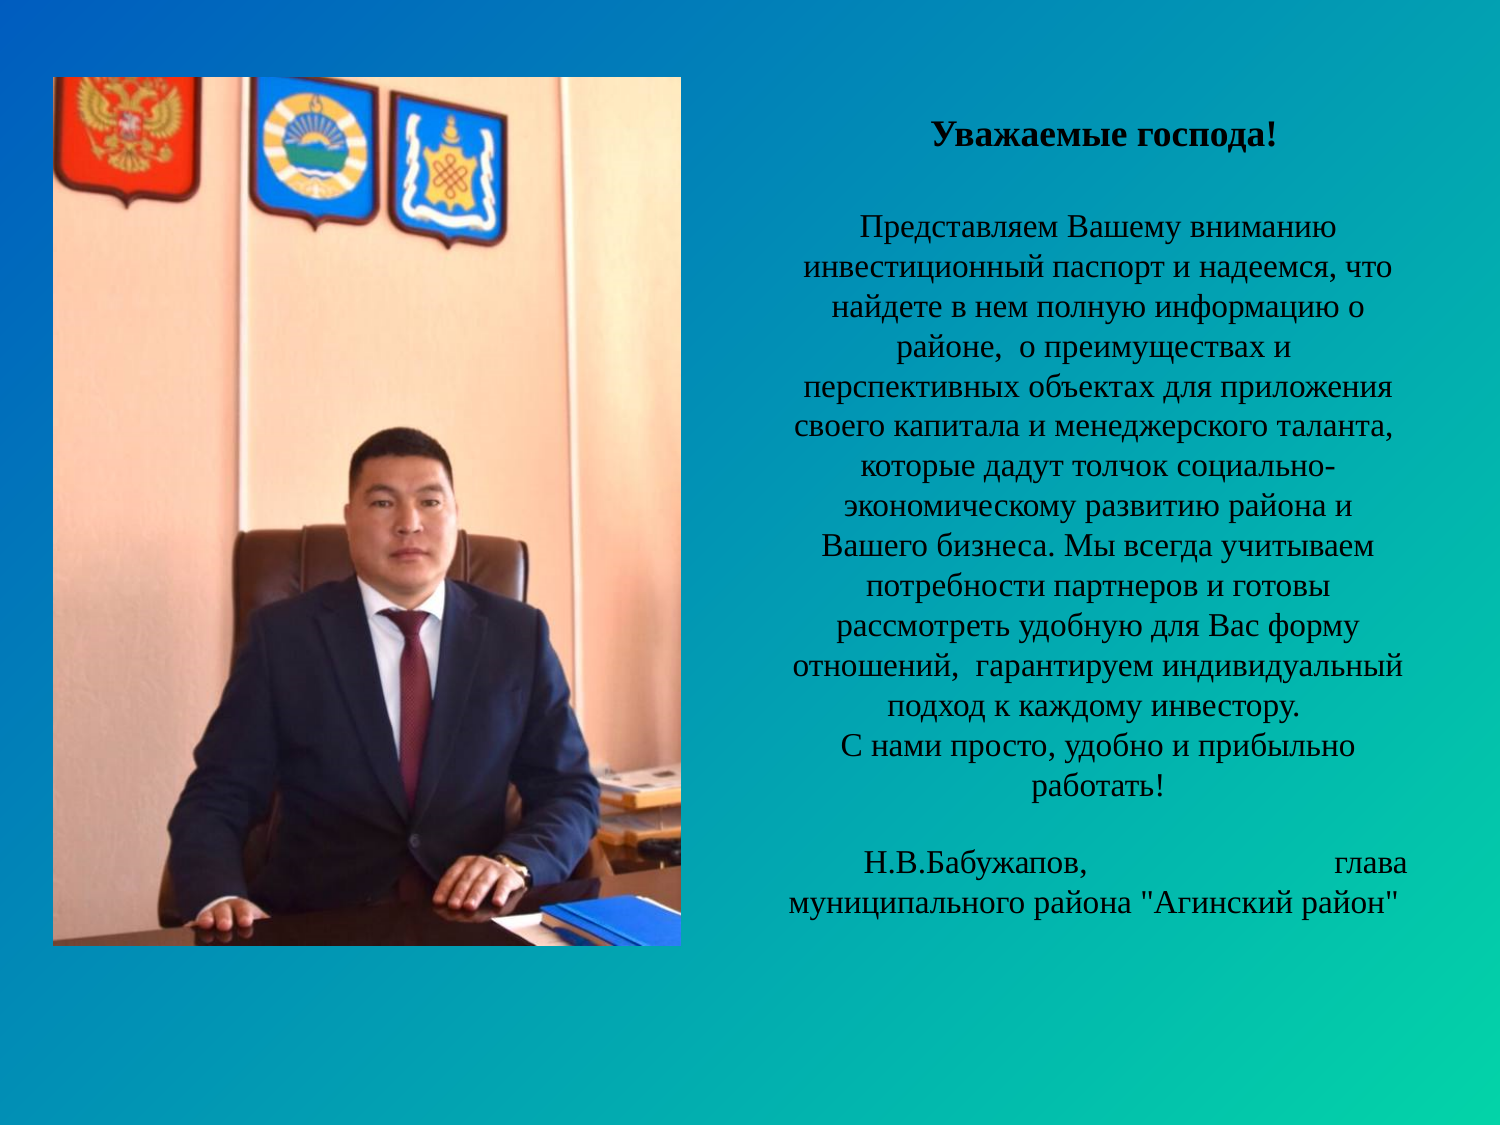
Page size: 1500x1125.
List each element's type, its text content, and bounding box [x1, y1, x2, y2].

text_box Представляем Вашему вниманию инвестиционный паспорт и надеемся, что найдете в нем полную информацию о районе, о преимуществах и перспективных объектах для приложения своего капитала и менеджерского таланта, которые дадут толчок социально-экономическому развитию района и Вашего бизнеса. Мы всегда учитываем потребности партнеров и готовы рассмотреть удобную для Вас форму отношений, гарантируем индивидуальный подход к каждому инвестору. С нами просто, удобно и прибыльно работать! Н.В.Бабужапов, глава муниципального района "Агинский район" [773, 156, 1424, 928]
title Уважаемые господа! [778, 71, 1430, 191]
picture [0, 0, 684, 950]
